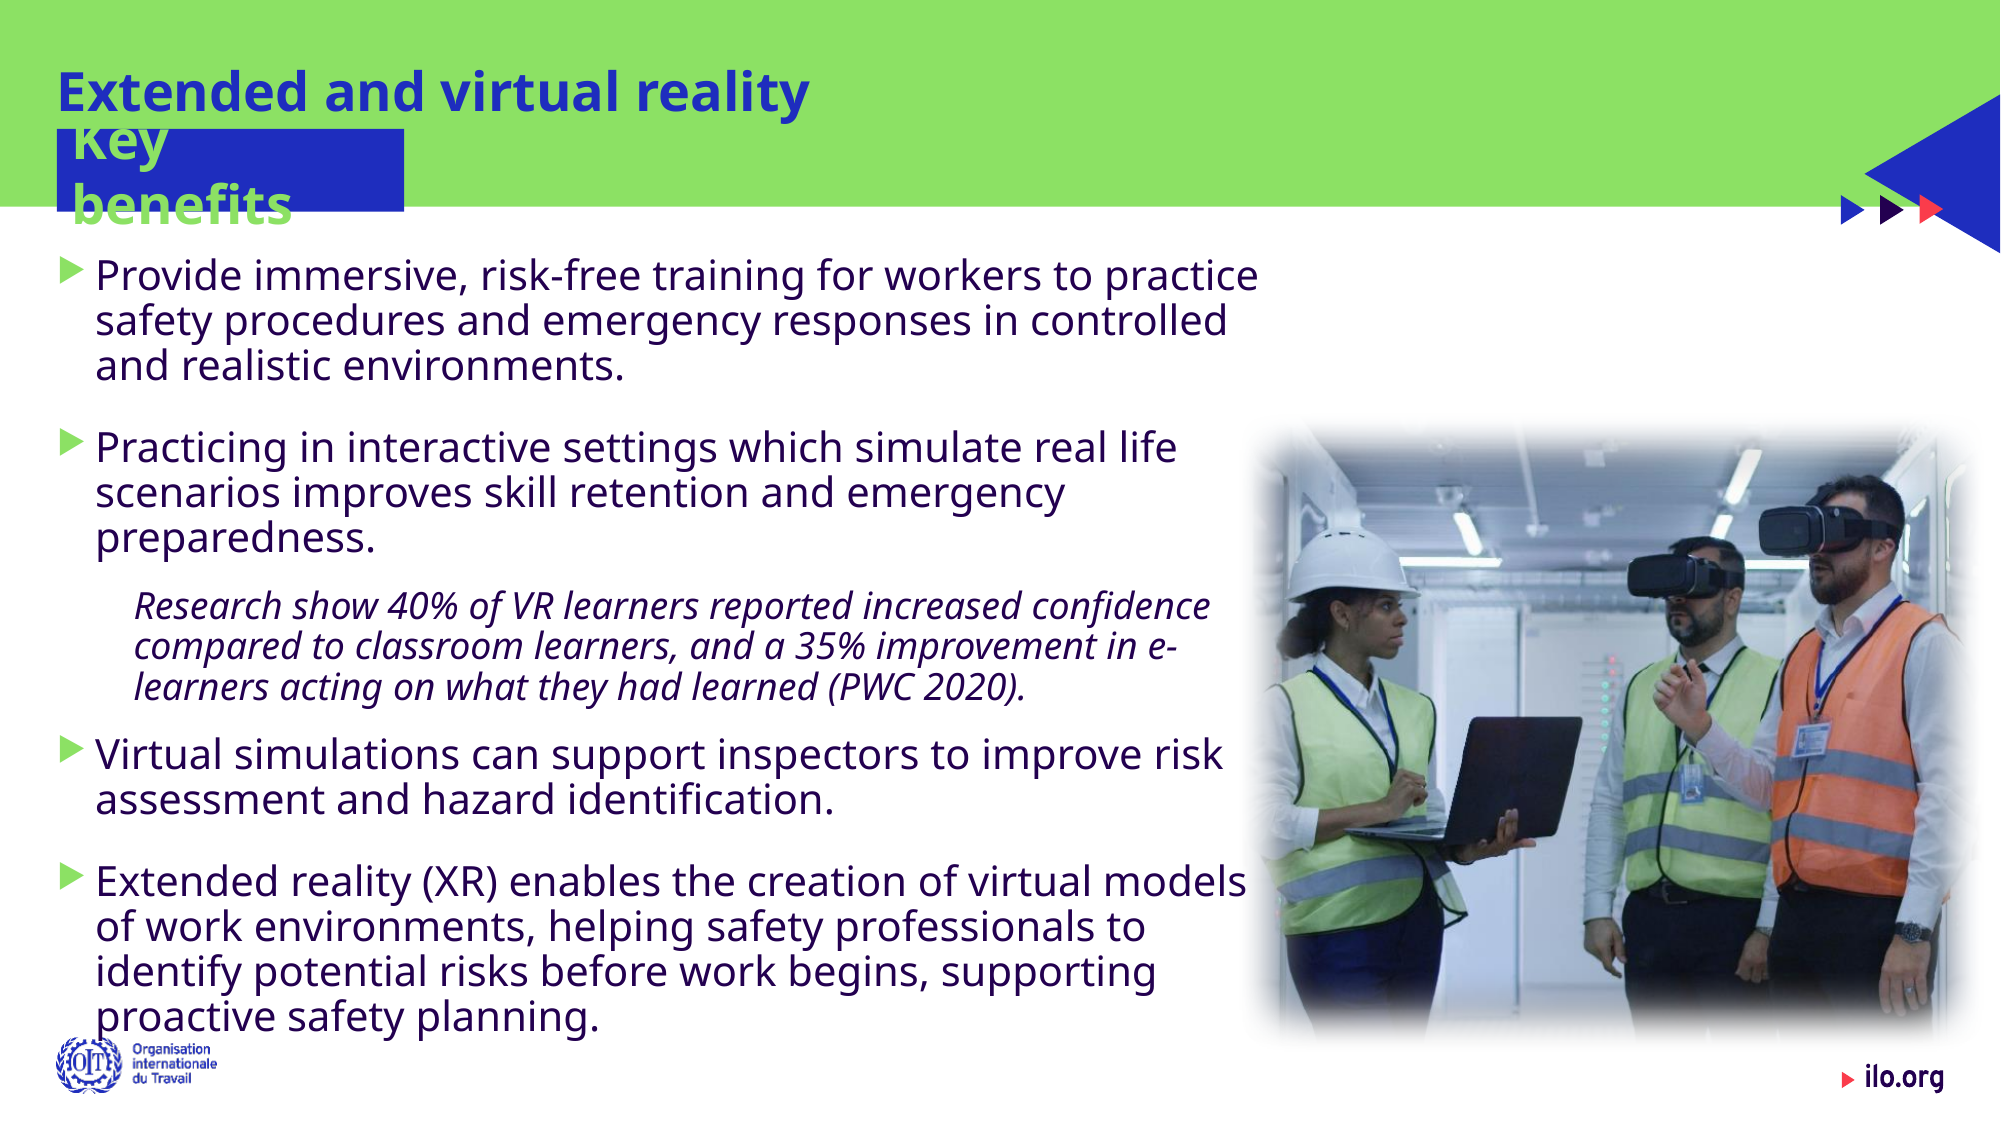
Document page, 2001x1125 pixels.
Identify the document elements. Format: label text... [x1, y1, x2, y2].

title Extended and virtual reality [56, 65, 1825, 148]
picture [56, 1037, 217, 1094]
picture [1238, 412, 1985, 1047]
text_box Key benefits [56, 128, 405, 213]
list Provide immersive, risk-free training for workers to practice safety procedures and emergency responses in controlled and realistic environments. Practicing in interactive settings which simulate real life scenarios improves skill retention and emergency preparedness. Research show 40% of VR learners reported increased confidence compared to classroom learners, and a 35% improvement in e-learners acting on what they had learned (PWC 2020). Virtual simulations can support inspectors to improve risk assessment and hazard identification. Extended reality (XR) enables the creation of virtual models of work environments, helping safety professionals to identify potential risks before work begins, supporting proactive safety planning. [56, 254, 1281, 1032]
